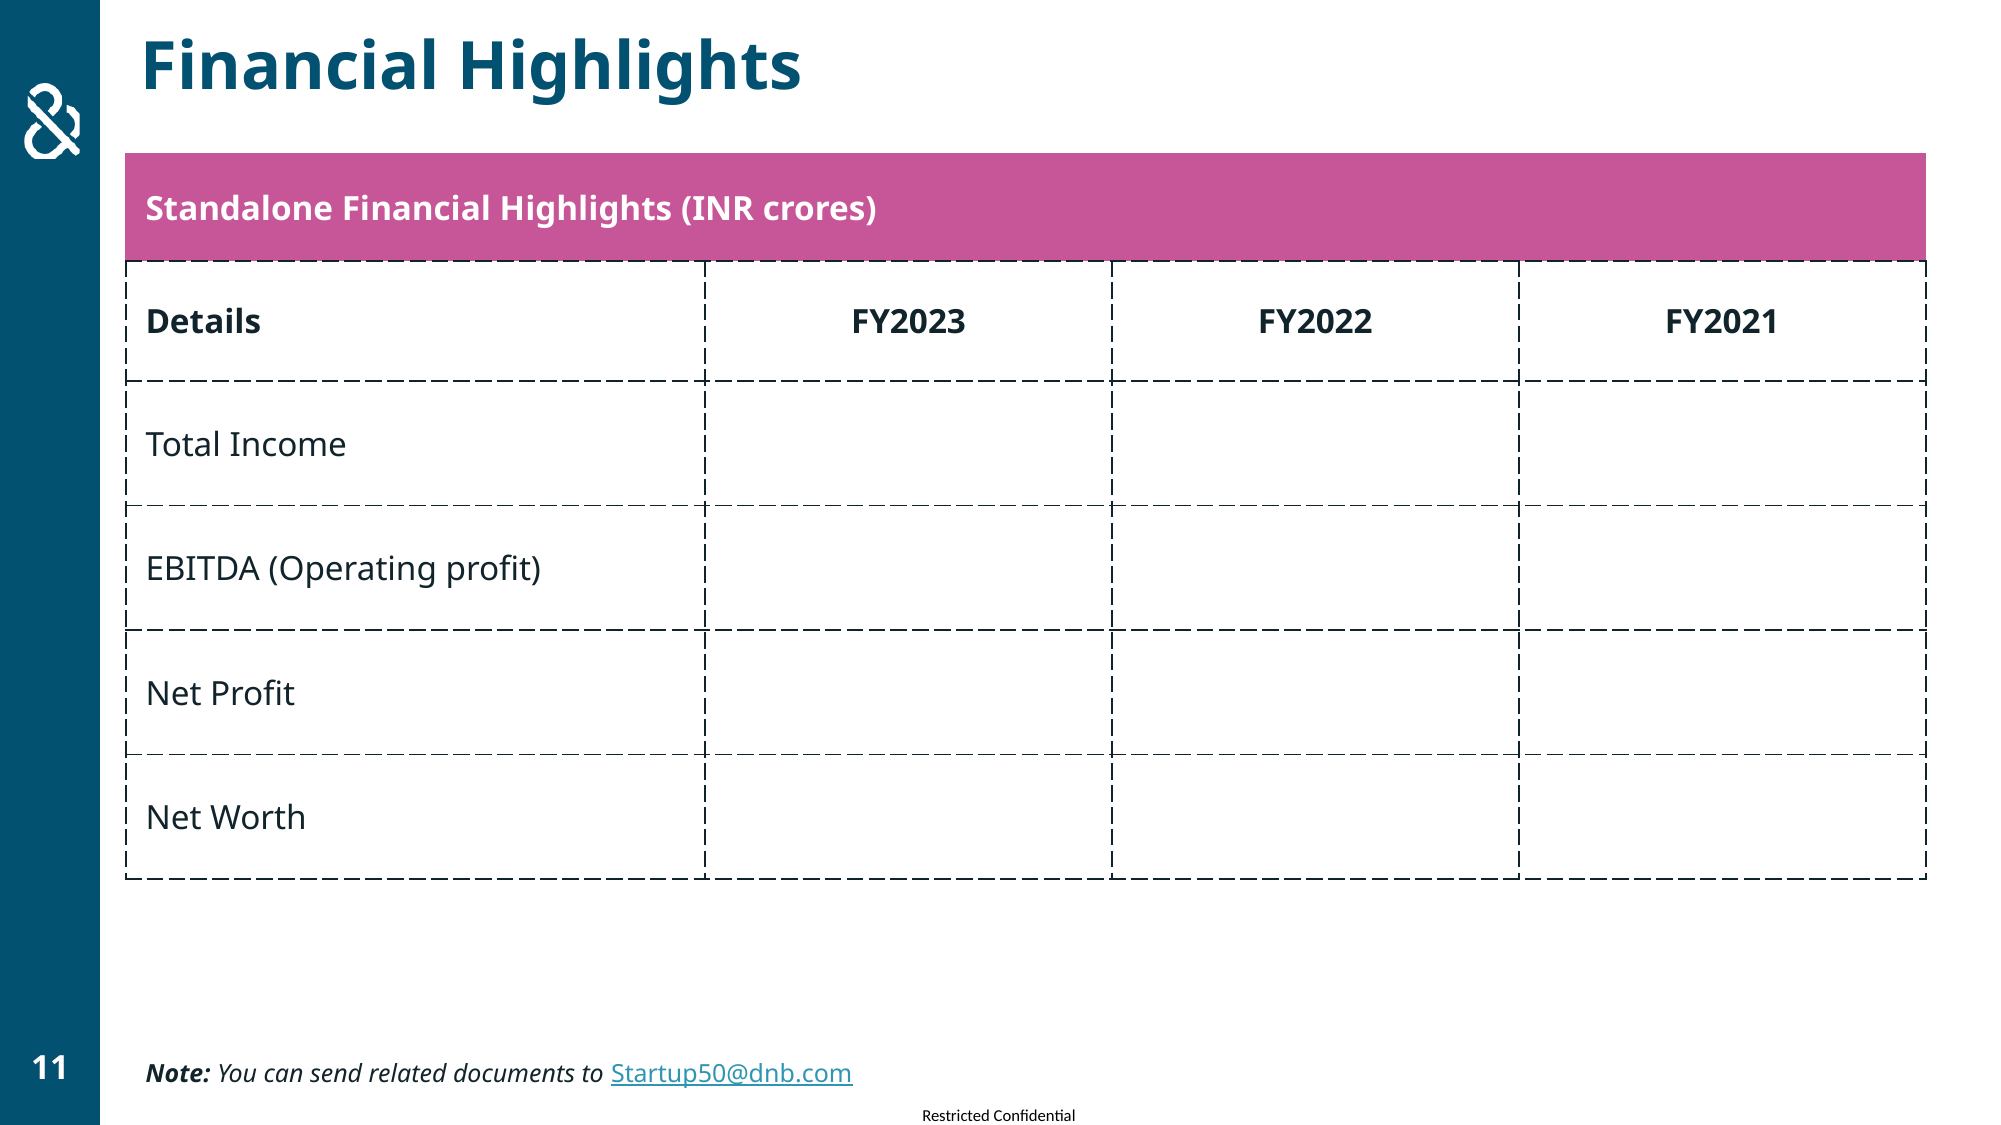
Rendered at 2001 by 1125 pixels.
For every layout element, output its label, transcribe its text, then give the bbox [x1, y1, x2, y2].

table_cell FY2023 [705, 261, 1112, 381]
table_cell Net Worth [126, 755, 705, 879]
table_cell [1112, 630, 1519, 755]
text_box Note: You can send related documents to Startup50@dnb.com [130, 1044, 1619, 1099]
table_cell FY2022 [1112, 261, 1519, 381]
table_cell [1519, 630, 1926, 755]
table_cell EBITDA (Operating profit) [126, 506, 705, 630]
table_cell [1519, 506, 1926, 630]
table_header [1519, 154, 1926, 261]
table_cell Details [126, 261, 705, 381]
table_cell [1112, 381, 1519, 506]
table_cell [705, 506, 1112, 630]
table_cell Total Income [126, 381, 705, 506]
table_cell [1519, 381, 1926, 506]
table_cell [1112, 506, 1519, 630]
title Financial Highlights [125, 15, 1906, 130]
table_cell [705, 755, 1112, 879]
table_cell [1112, 755, 1519, 879]
table_cell Net Profit [126, 630, 705, 755]
table_cell [705, 381, 1112, 506]
table_cell [705, 630, 1112, 755]
table_header Standalone Financial Highlights (INR crores) [126, 154, 1519, 261]
table_cell [1519, 755, 1926, 879]
table_cell FY2021 [1519, 261, 1926, 381]
